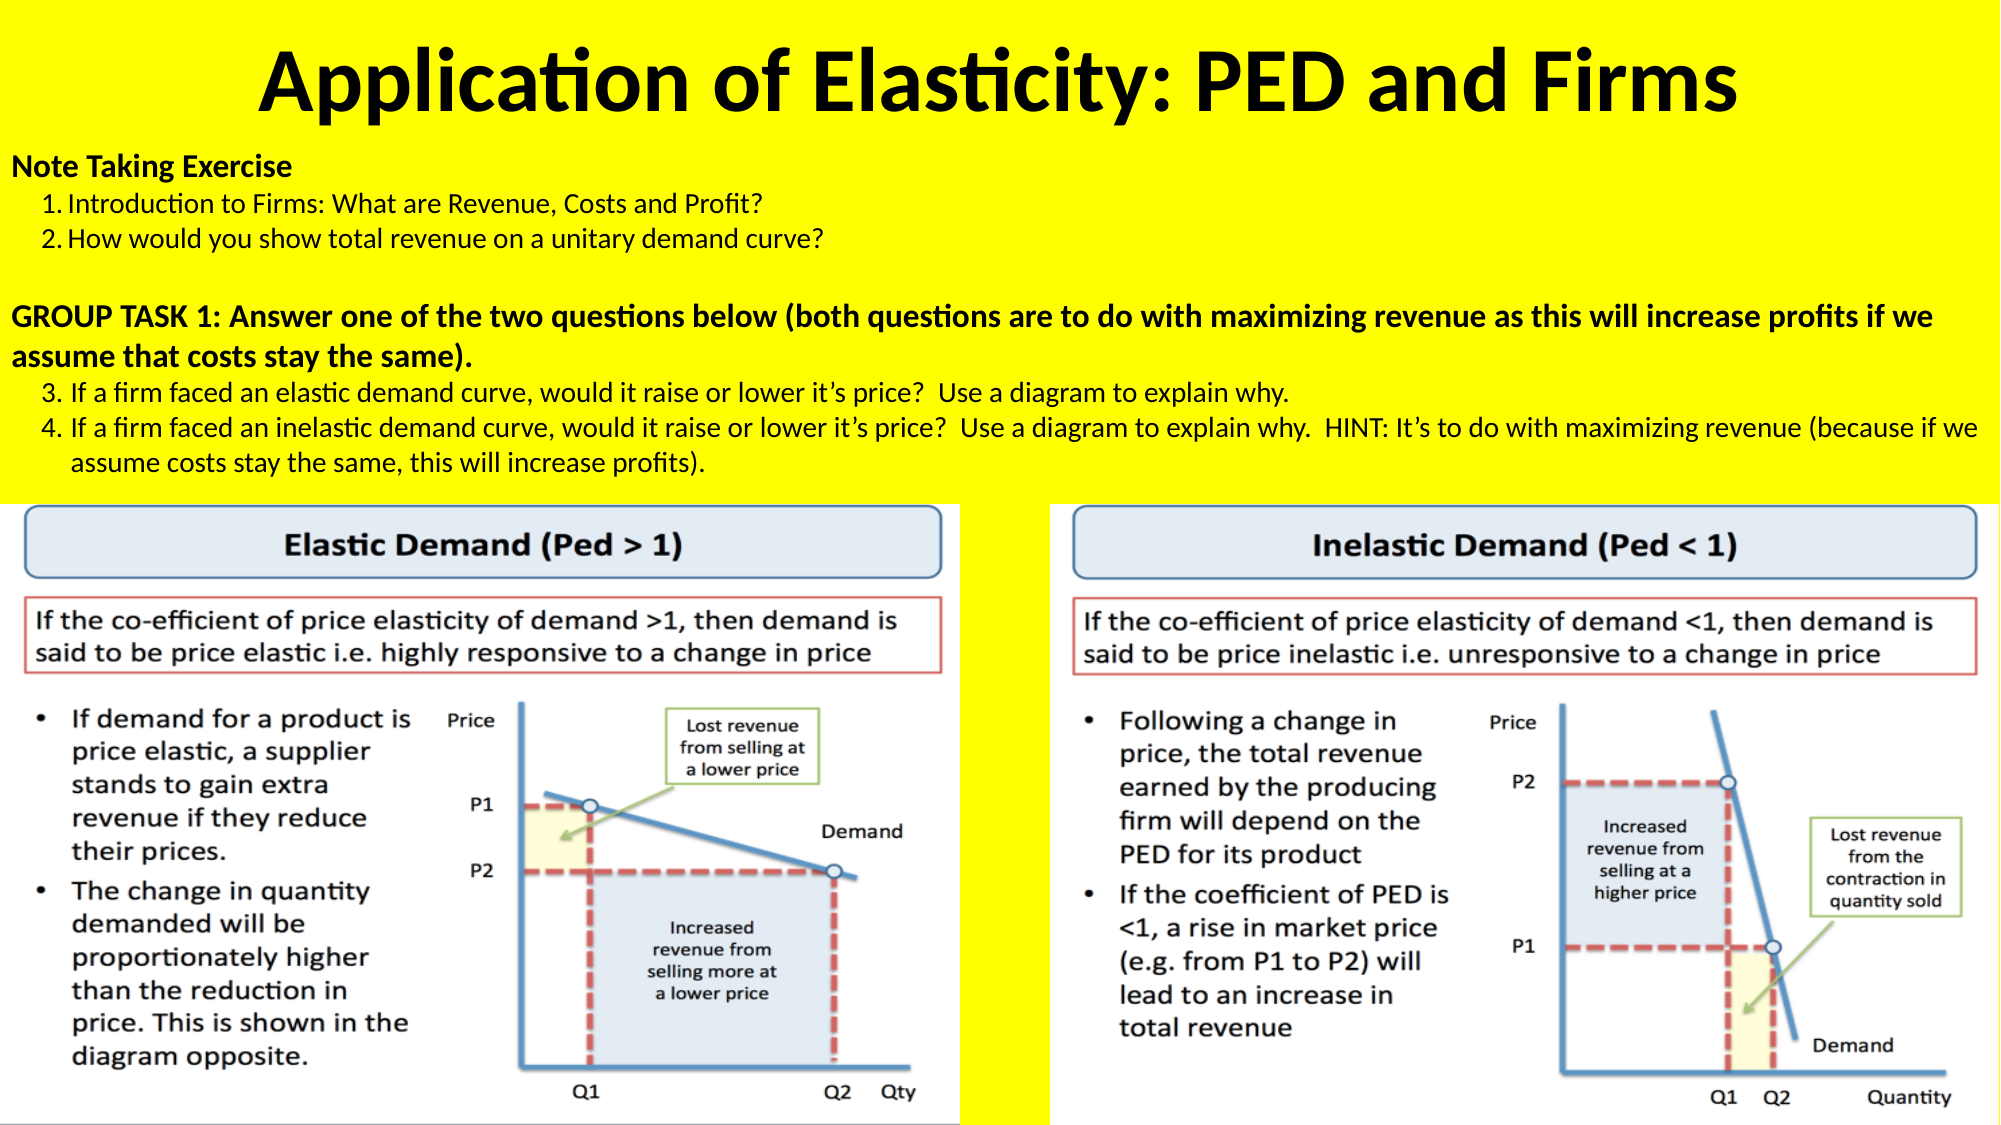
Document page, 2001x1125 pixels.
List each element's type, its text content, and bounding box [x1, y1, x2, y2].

picture [1049, 504, 1999, 1125]
text_box Note Taking Exercise Introduction to Firms: What are Revenue, Costs and Profit? How would you show total revenue on a unitary demand curve? GROUP TASK 1: Answer one of the two questions below (both questions are to do with maximizing revenue as this will increase profits if we assume that costs stay the same). If a firm faced an elastic demand curve, would it raise or lower it’s price? Use a diagram to explain why. If a firm faced an inelastic demand curve, would it raise or lower it’s price? Use a diagram to explain why. HINT: It’s to do with maximizing revenue (because if we assume costs stay the same, this will increase profits). [0, 136, 1997, 566]
title Application of Elasticity: PED and Firms [0, 0, 2000, 163]
picture [0, 504, 960, 1125]
